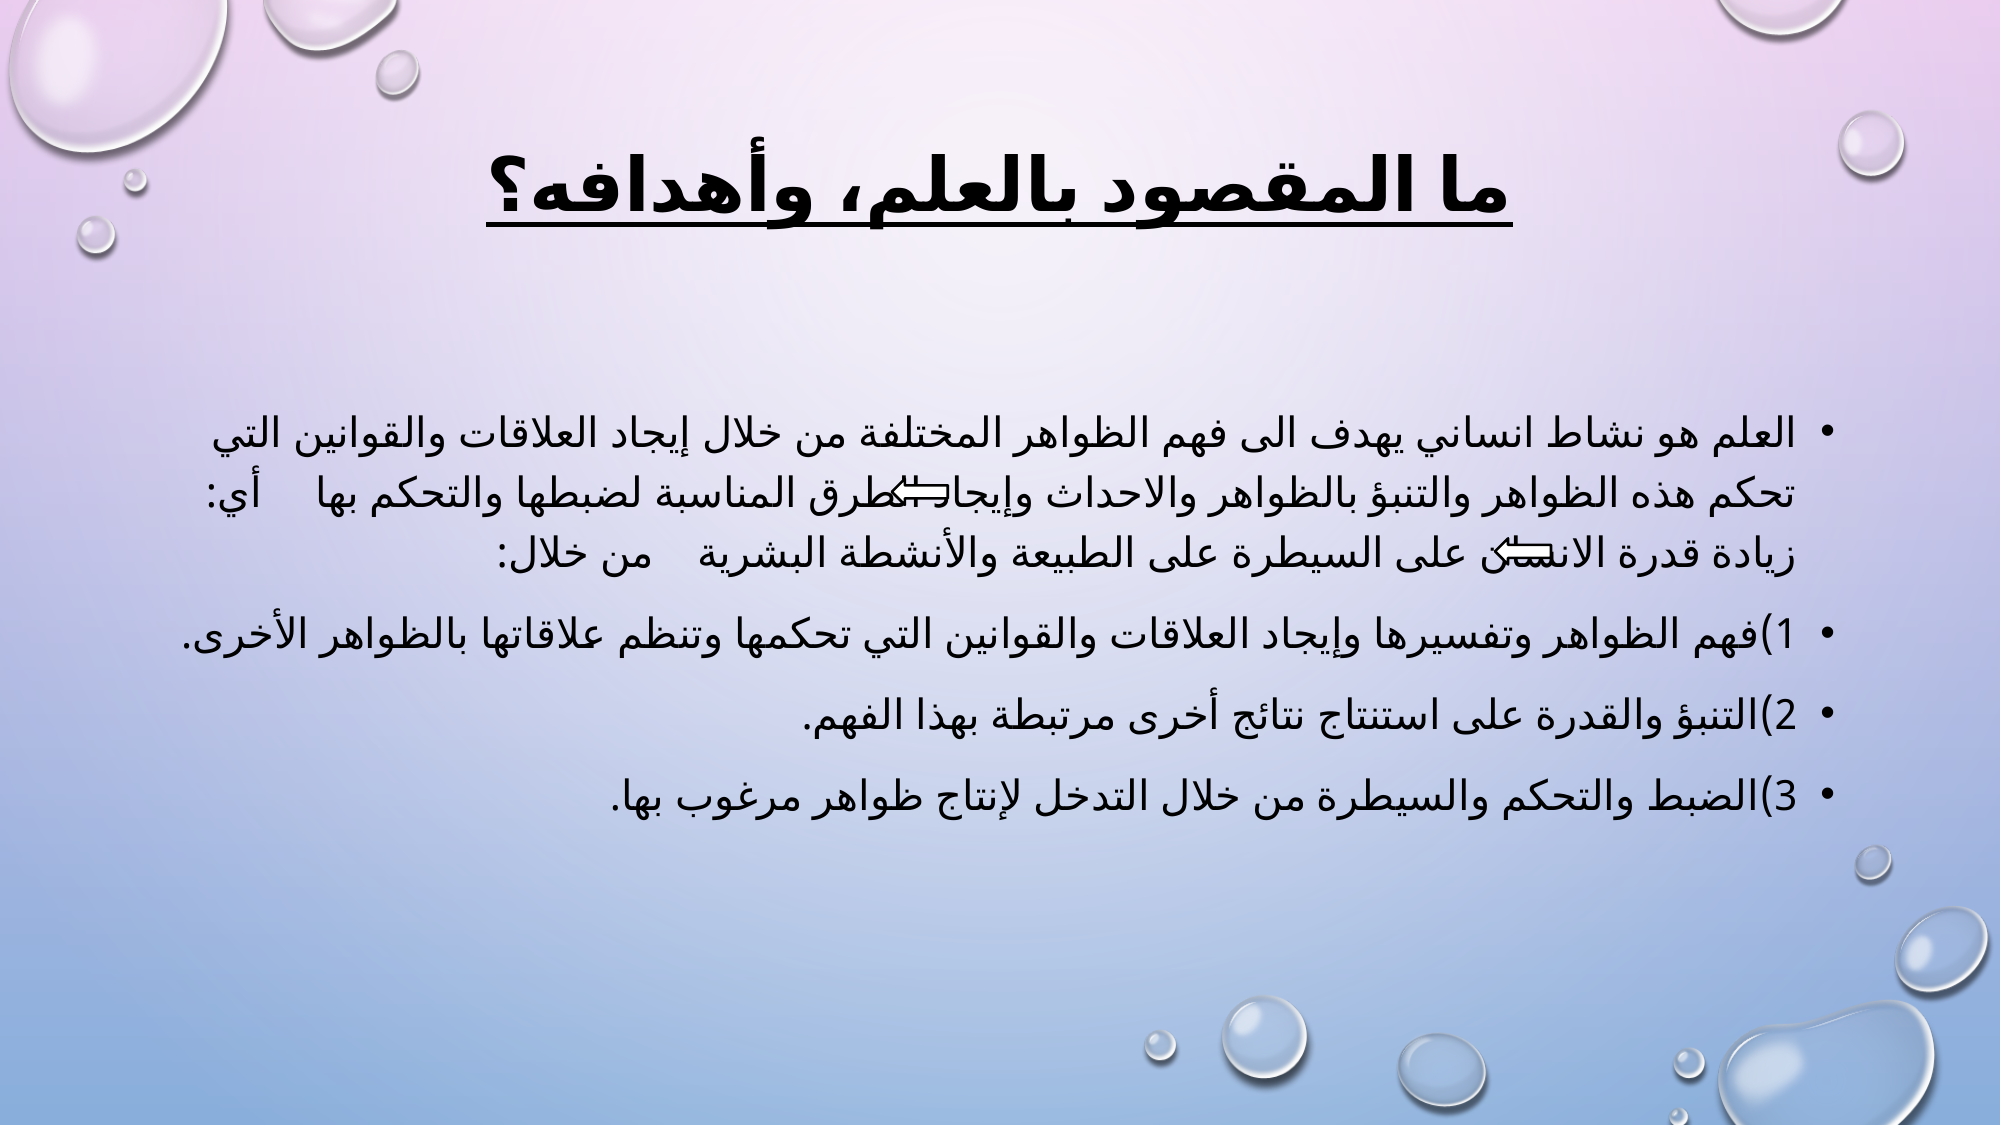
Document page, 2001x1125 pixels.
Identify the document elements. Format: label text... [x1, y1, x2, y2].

title ما المقصود بالعلم، وأهدافه؟ [149, 101, 1851, 364]
list العلم هو نشاط انساني يهدف الى فهم الظواهر المختلفة من خلال إيجاد العلاقات والقوانين التي تحكم هذه الظواهر والتنبؤ بالظواهر والاحداث وإيجاد الطرق المناسبة لضبطها والتحكم بها أي: زيادة قدرة الانسان على السيطرة على الطبيعة والأنشطة البشرية من خلال: 1) فهم الظواهر وتفسيرها وإيجاد العلاقات والقوانين التي تحكمها وتنظم علاقاتها بالظواهر الأخرى. 2) التنبؤ والقدرة على استنتاج نتائج أخرى مرتبطة بهذا الفهم. 3) الضبط والتحكم والسيطرة من خلال التدخل لإنتاج ظواهر مرغوب بها. [149, 388, 1850, 950]
text_box [1494, 537, 1553, 566]
text_box [890, 477, 950, 507]
picture [0, 0, 2000, 1125]
